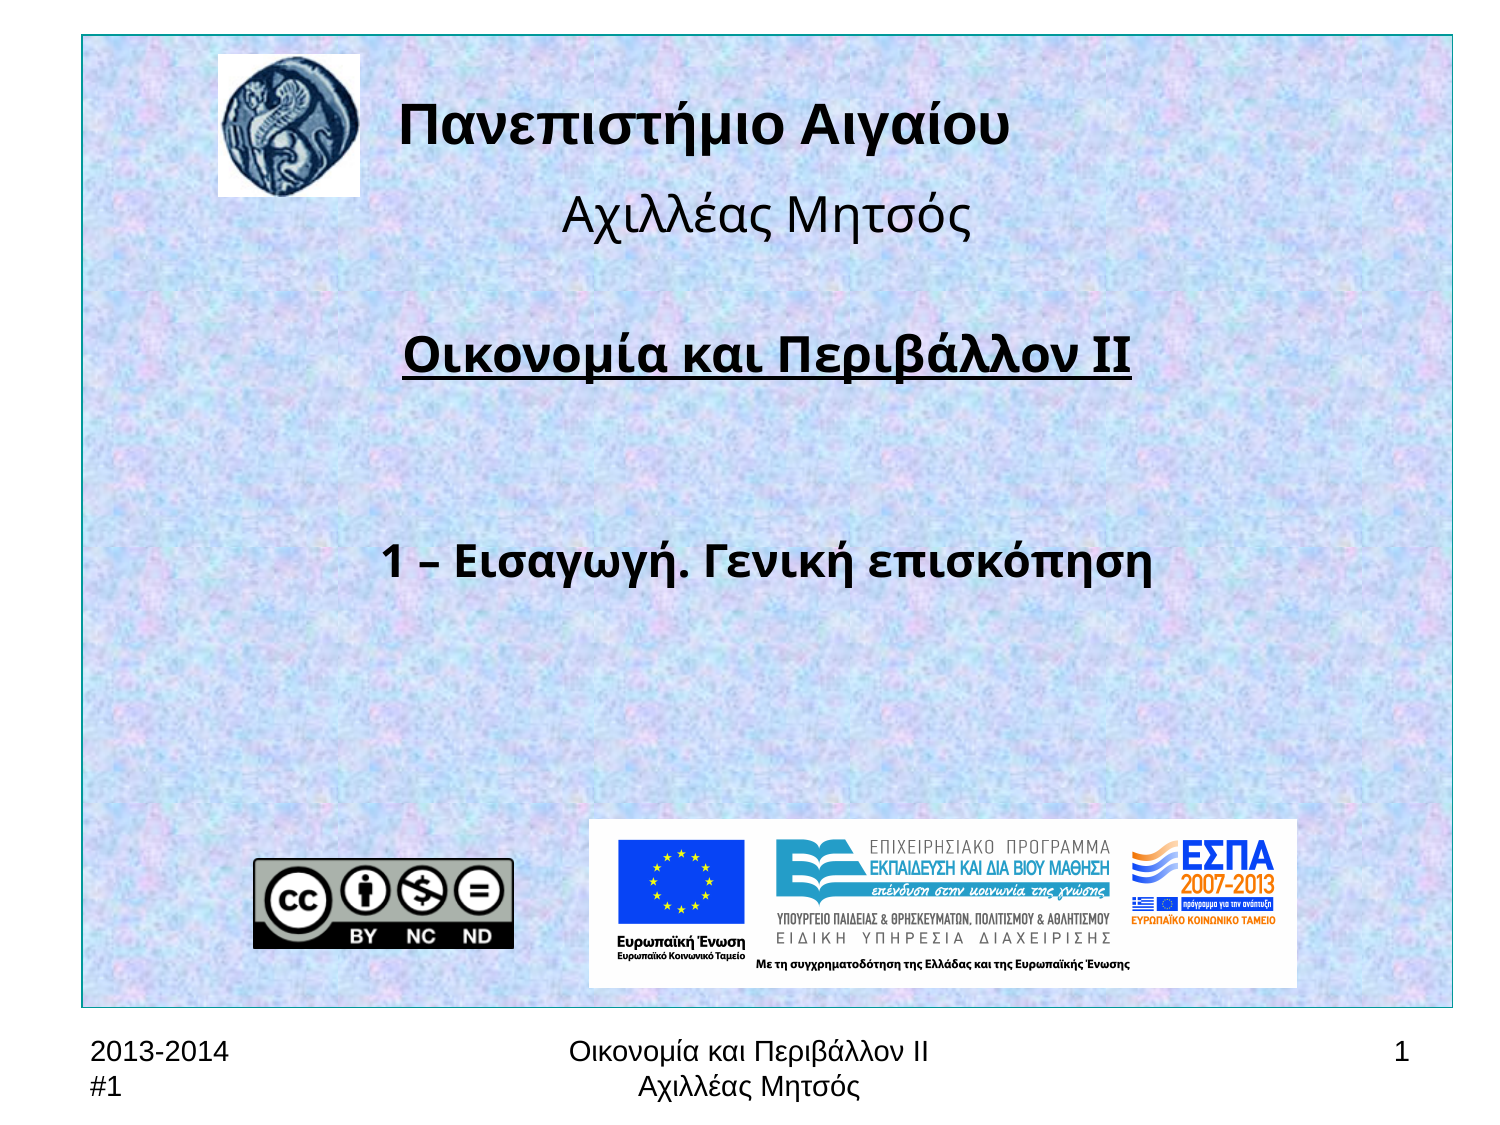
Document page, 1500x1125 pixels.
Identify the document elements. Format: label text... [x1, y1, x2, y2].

text_box Πανεπιστήμιο Αιγαίου [383, 78, 1211, 164]
picture [588, 819, 1297, 988]
subtitle Αχιλλέας Μητσός Οικονομία και Περιβάλλον ΙI 1 – Εισαγωγή. Γενική επισκόπηση [81, 34, 1453, 1008]
footer Οικονομία και Περιβάλλον ΙΙ Αχιλλέας Μητσός [512, 1024, 987, 1103]
slide_number 1 [1074, 1024, 1426, 1103]
picture [218, 54, 361, 197]
picture [253, 857, 514, 950]
slide_number 2013-2014 #1 [74, 1024, 325, 1103]
